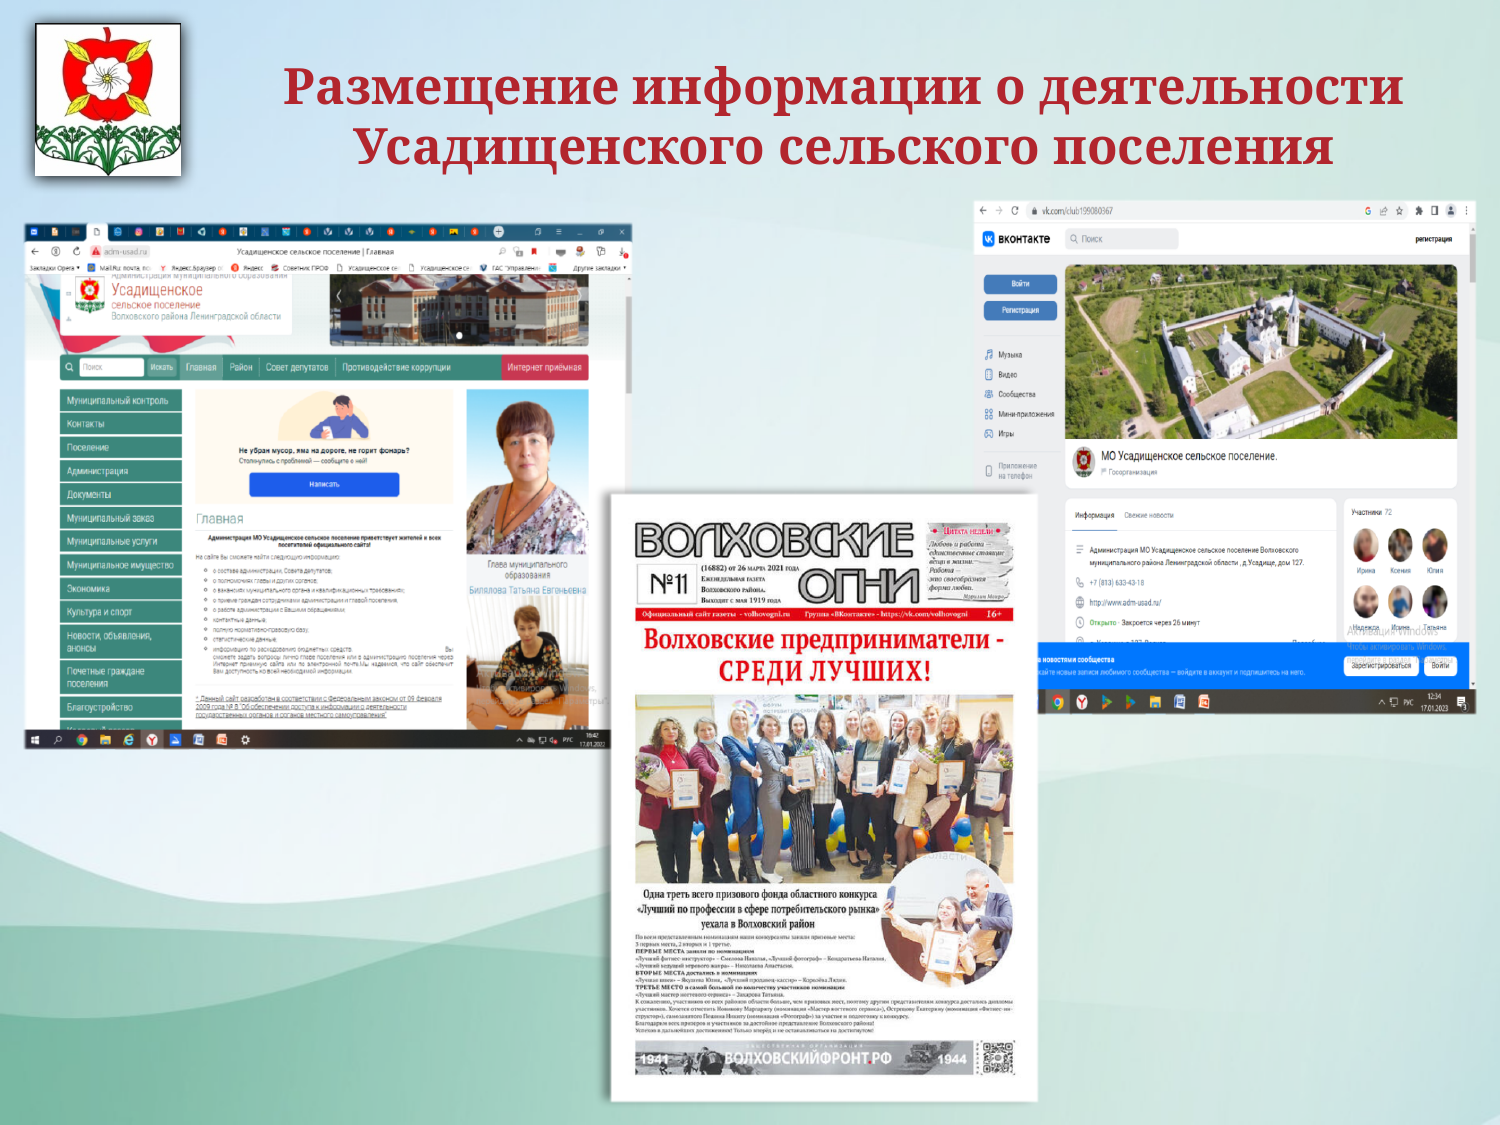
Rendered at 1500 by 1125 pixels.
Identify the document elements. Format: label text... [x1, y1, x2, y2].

picture [24, 200, 1477, 1103]
text_box Размещение информации о деятельности Усадищенского сельского поселения [257, 46, 1430, 182]
picture [35, 23, 181, 176]
